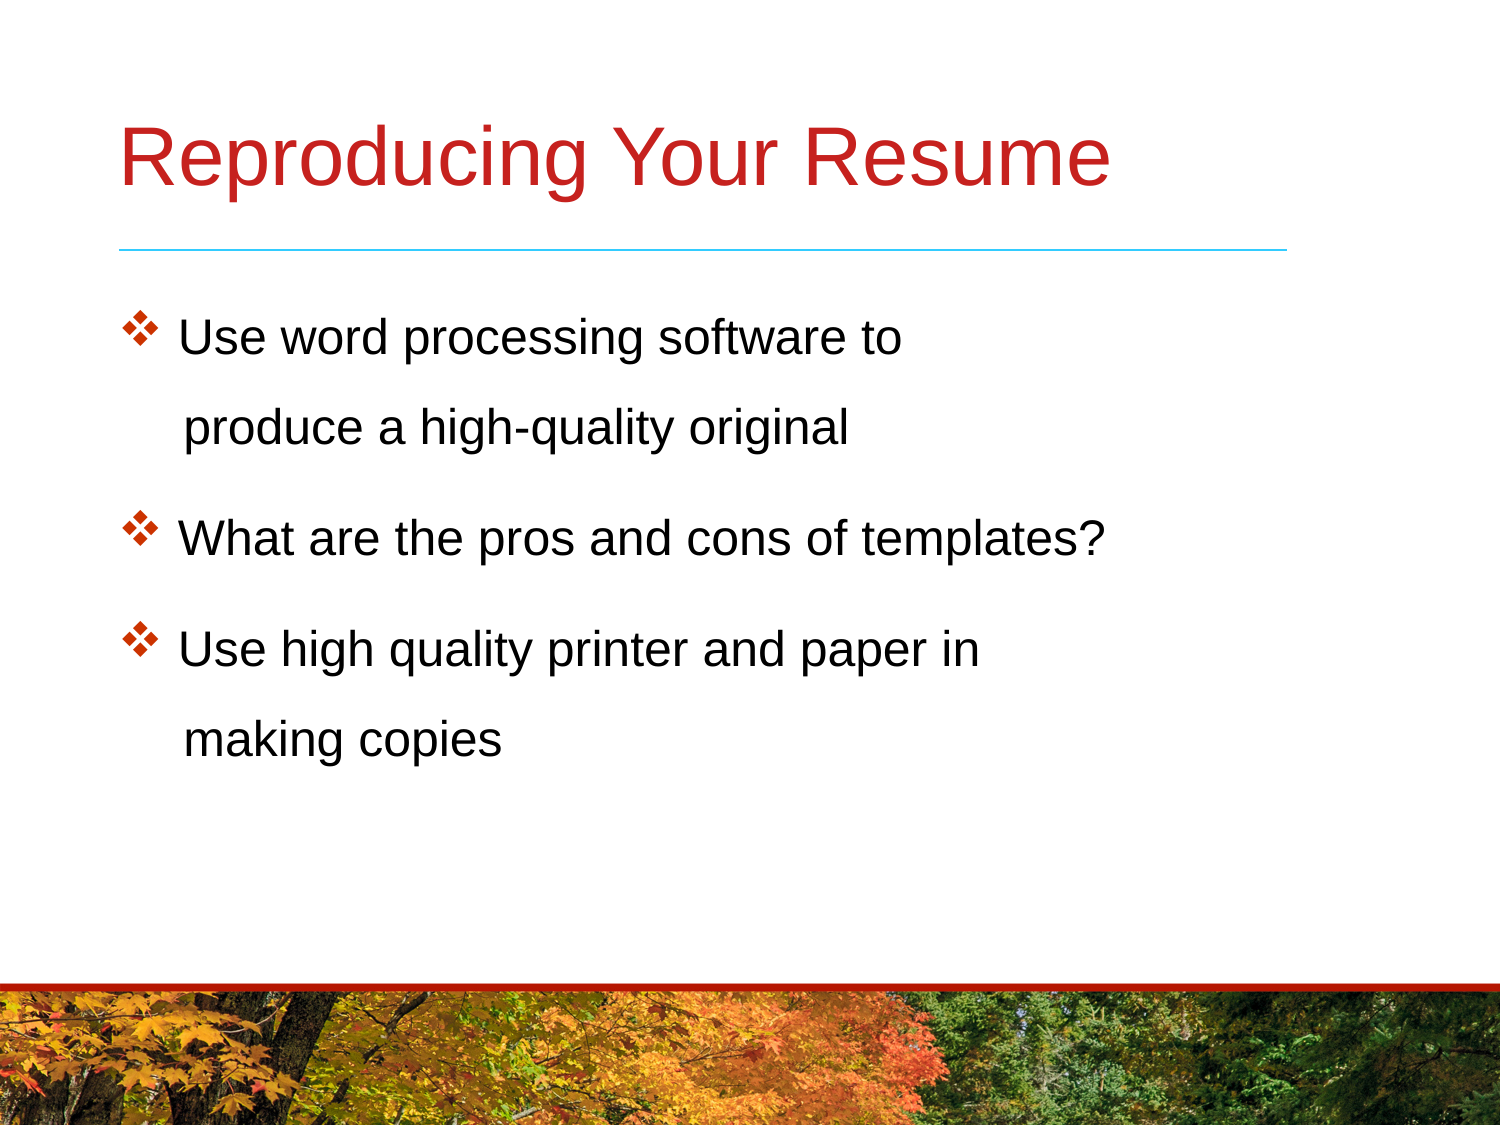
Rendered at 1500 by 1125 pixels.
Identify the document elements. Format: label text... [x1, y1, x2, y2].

list Use word processing software to produce a high-quality original What are the pros and cons of templates? Use high quality printer and paper in making copies [103, 266, 1287, 981]
picture [0, 0, 1500, 1125]
title Reproducing Your Resume [103, 49, 1381, 267]
